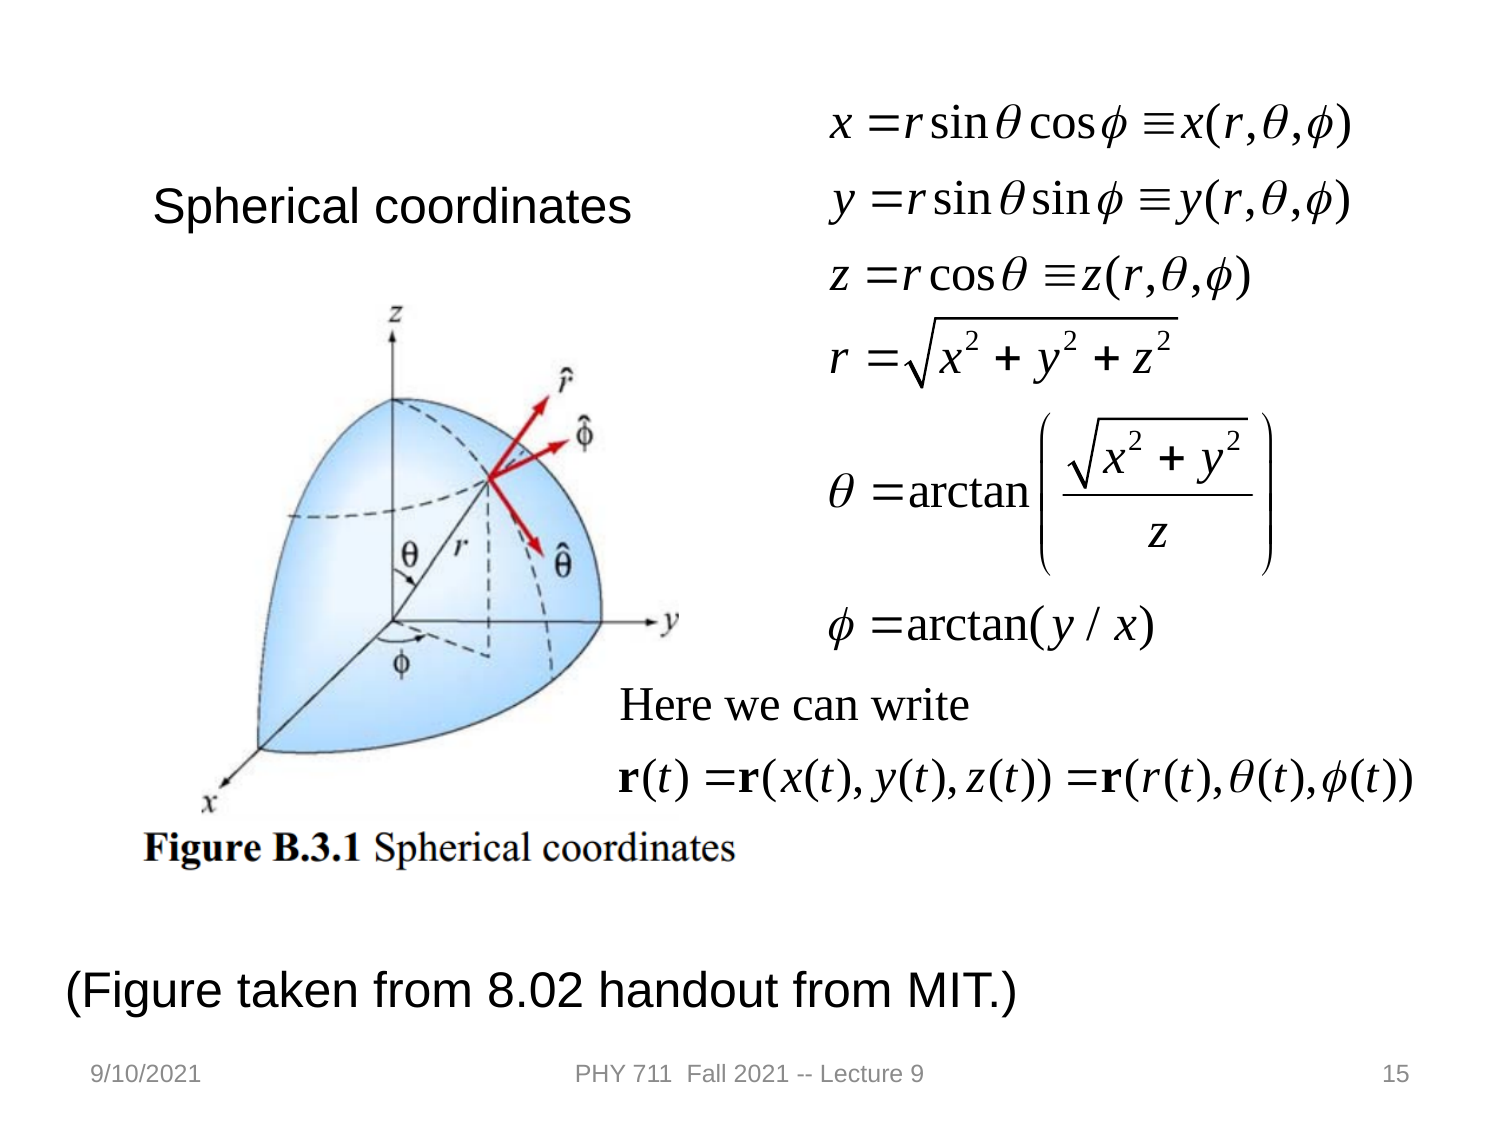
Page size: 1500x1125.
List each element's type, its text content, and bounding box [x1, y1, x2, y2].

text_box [611, 675, 1422, 814]
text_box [822, 96, 1359, 307]
picture [90, 274, 760, 901]
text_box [823, 311, 1285, 660]
text_box (Figure taken from 8.02 handout from MIT.) [50, 949, 1425, 1025]
text_box Spherical coordinates [137, 166, 817, 242]
slide_number 15 [1074, 1042, 1425, 1103]
footer PHY 711 Fall 2021 -- Lecture 9 [512, 1042, 988, 1103]
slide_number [75, 1042, 425, 1103]
